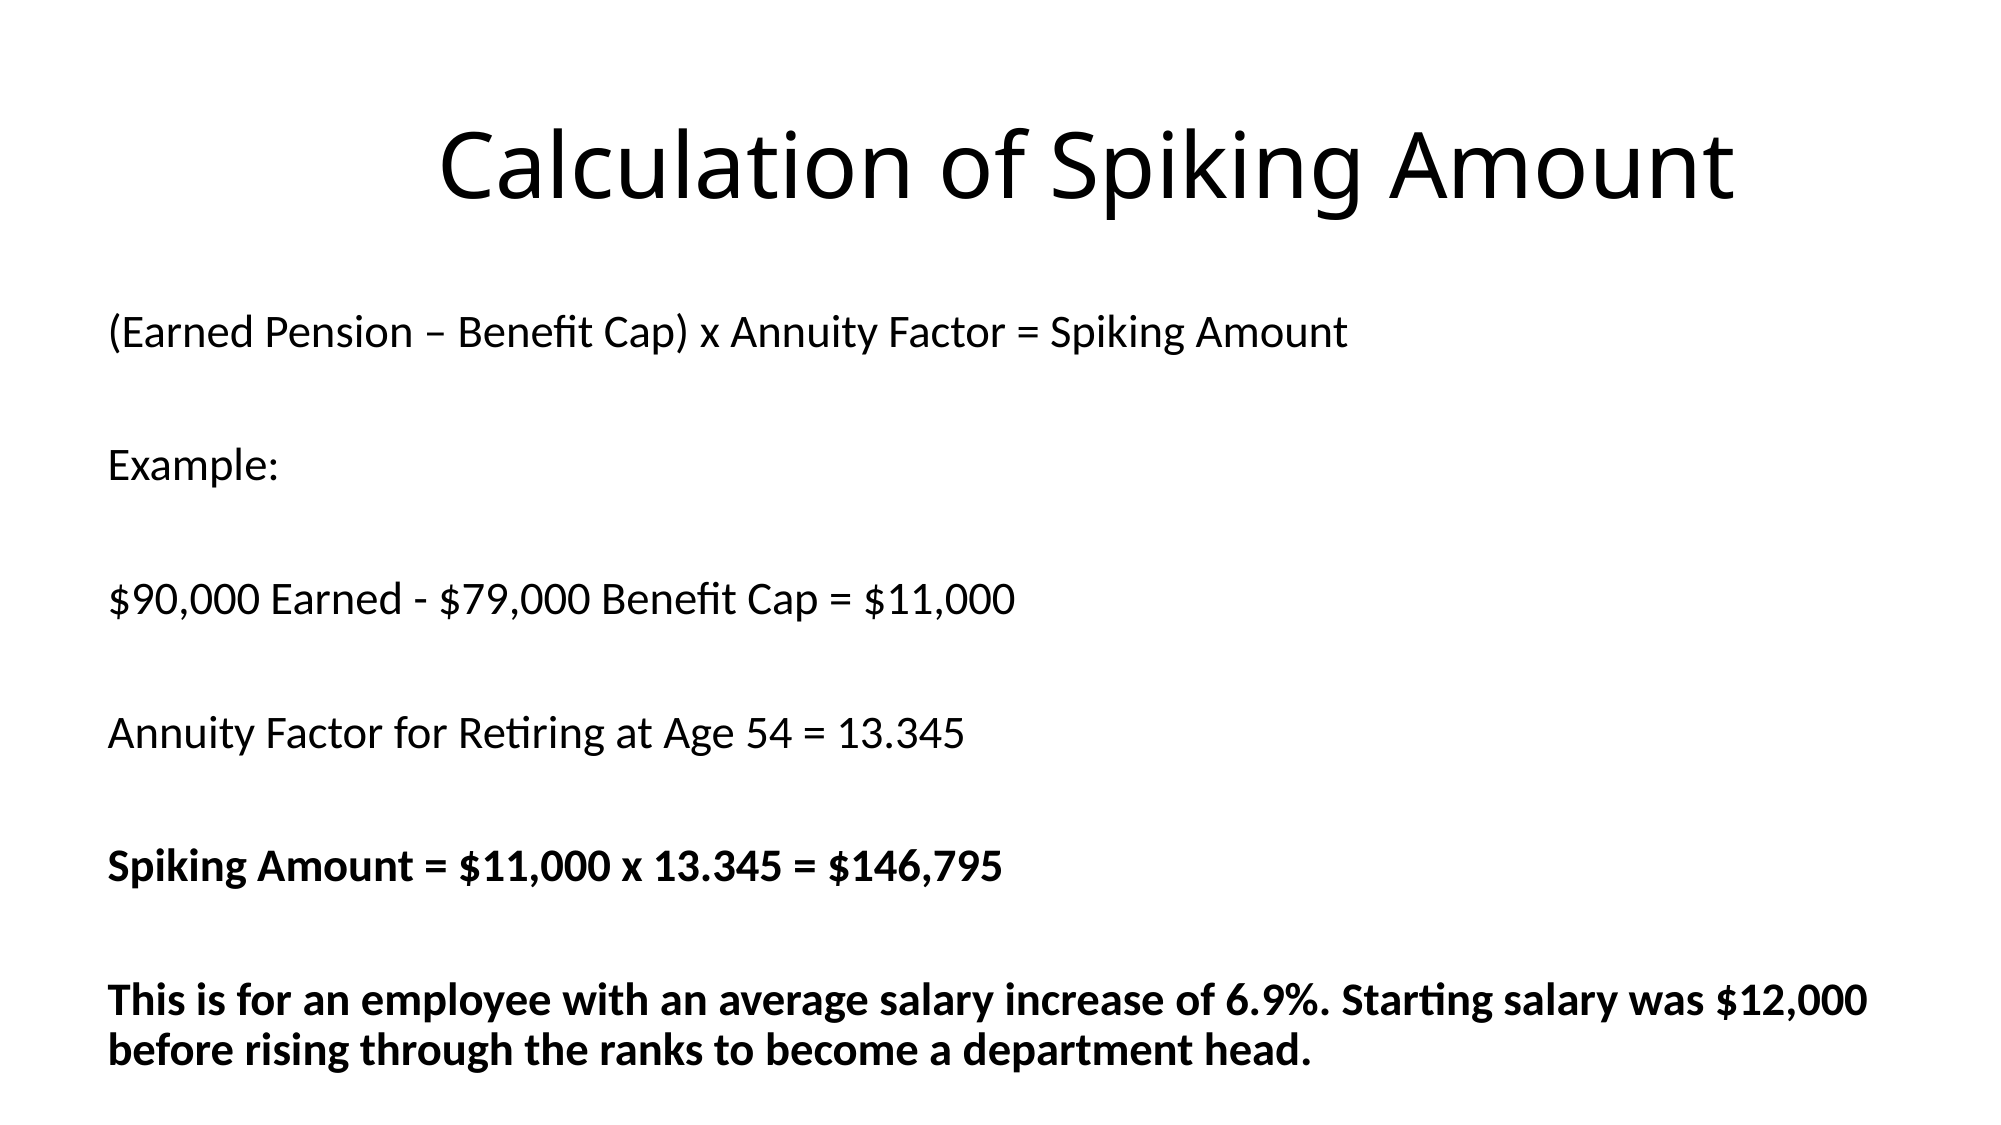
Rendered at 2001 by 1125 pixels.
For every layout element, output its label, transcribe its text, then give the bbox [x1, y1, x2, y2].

list (Earned Pension – Benefit Cap) x Annuity Factor = Spiking Amount Example: $90,000 Earned - $79,000 Benefit Cap = $11,000 Annuity Factor for Retiring at Age 54 = 13.345 Spiking Amount = $11,000 x 13.345 = $146,795 This is for an employee with an average salary increase of 6.9%. Starting salary was $12,000 before rising through the ranks to become a department head. [92, 299, 1895, 1092]
title Calculation of Spiking Amount [137, 59, 1863, 278]
